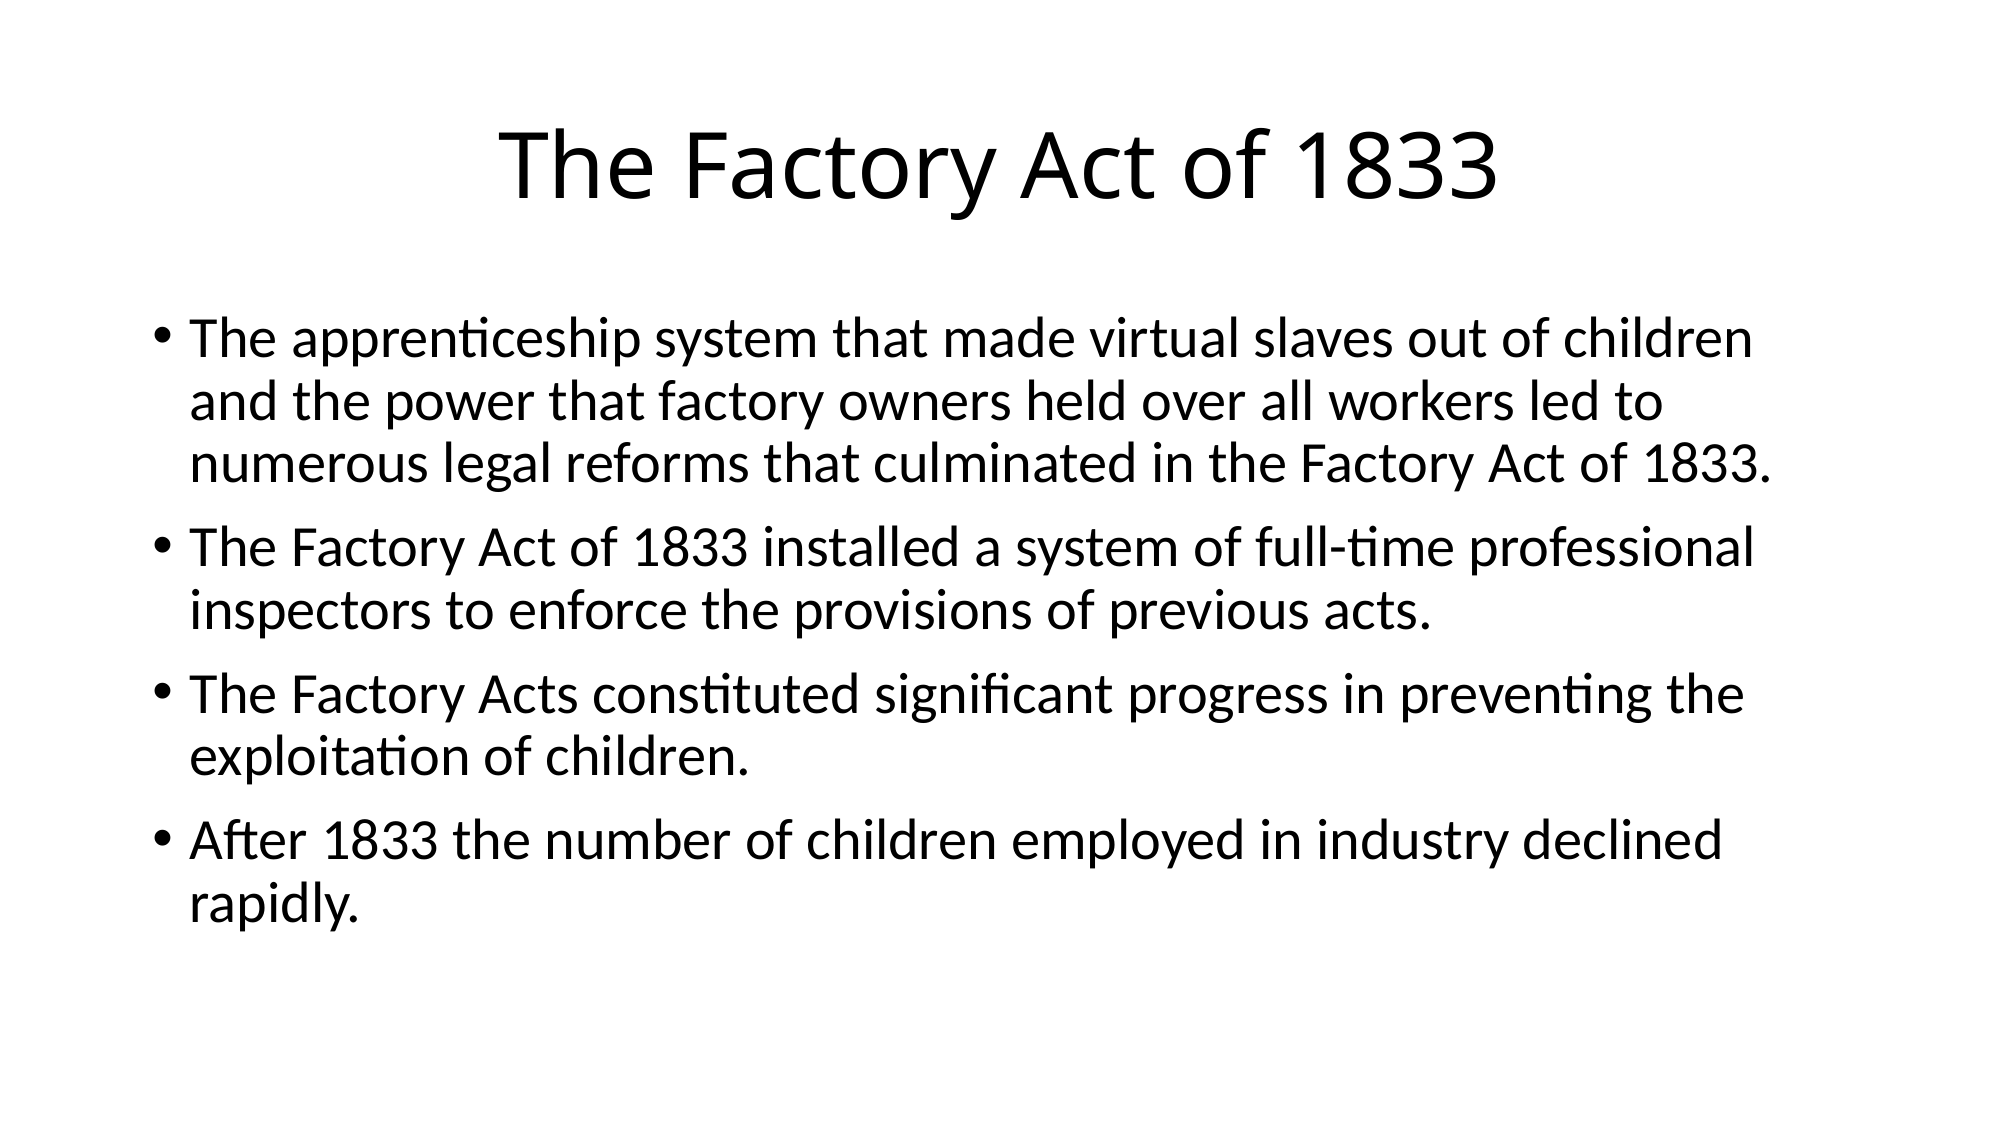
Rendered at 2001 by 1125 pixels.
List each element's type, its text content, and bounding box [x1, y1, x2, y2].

title The Factory Act of 1833 [137, 59, 1863, 278]
list The apprenticeship system that made virtual slaves out of children and the power that factory owners held over all workers led to numerous legal reforms that culminated in the Factory Act of 1833. The Factory Act of 1833 installed a system of full-time professional inspectors to enforce the provisions of previous acts. The Factory Acts constituted significant progress in preventing the exploitation of children. After 1833 the number of children employed in industry declined rapidly. [137, 299, 1863, 1014]
